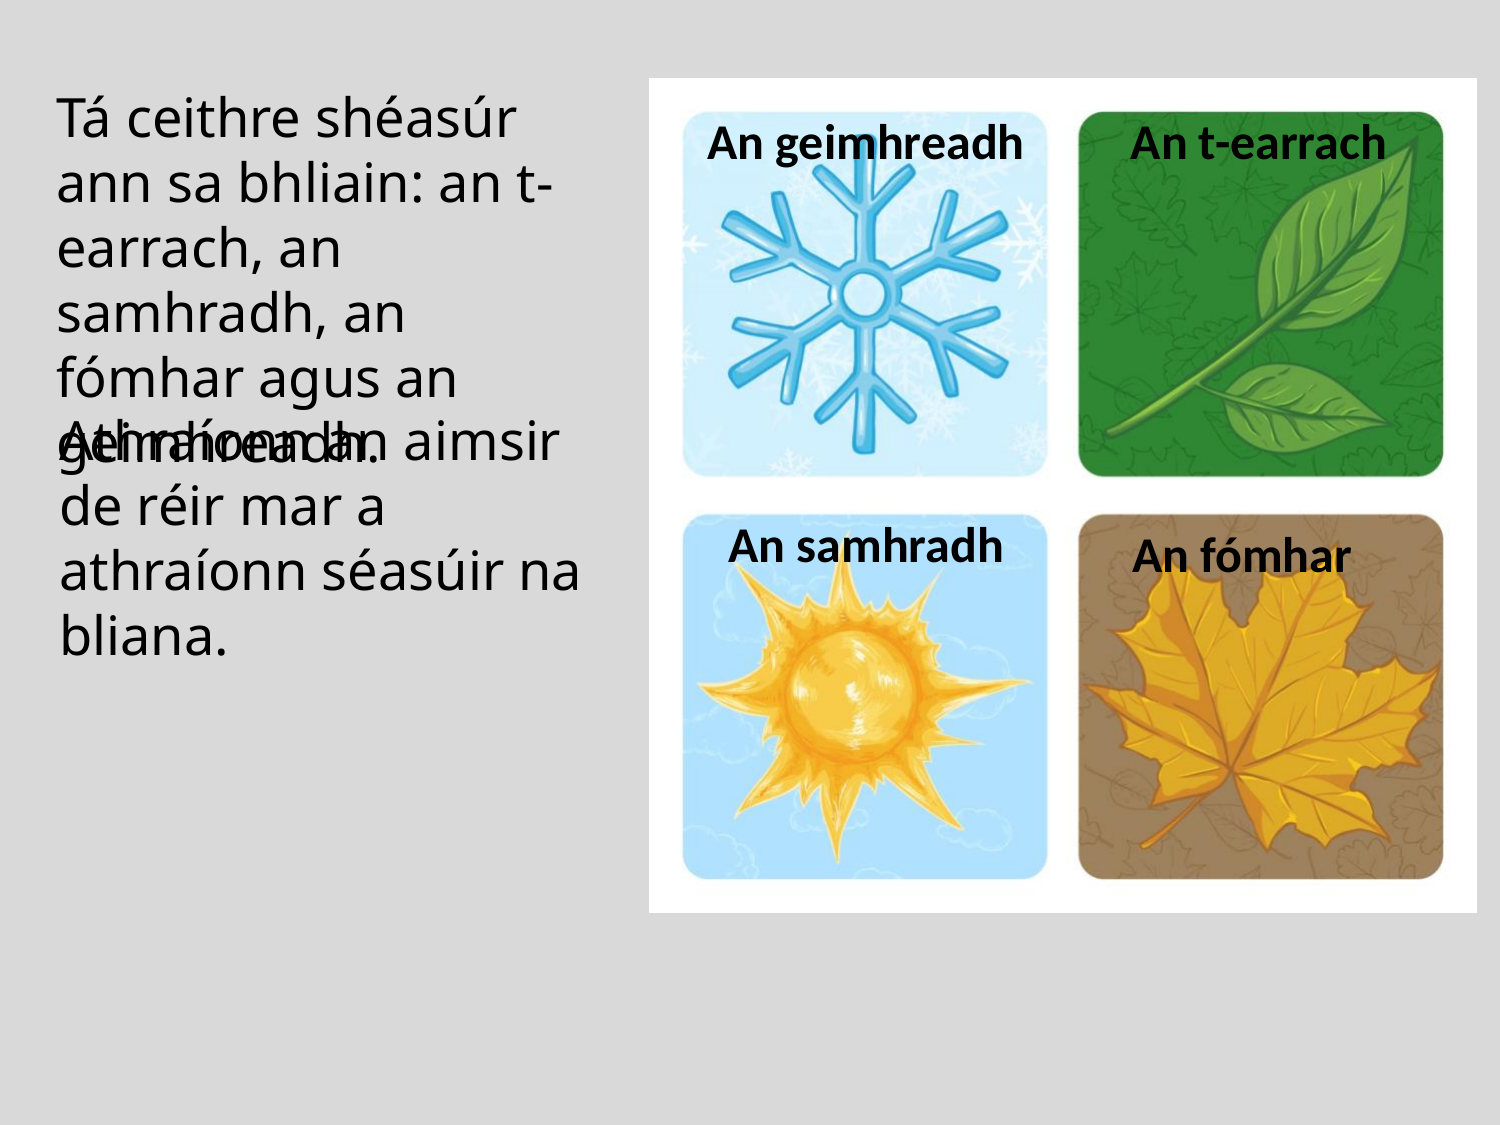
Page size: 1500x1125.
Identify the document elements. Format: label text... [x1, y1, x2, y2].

text_box Athraíonn an aimsir de réir mar a athraíonn séasúir na bliana. [44, 399, 615, 674]
picture [649, 78, 1477, 913]
text_box Tá ceithre shéasúr ann sa bhliain: an t-earrach, an samhradh, an fómhar agus an geimhreadh. [41, 76, 609, 481]
